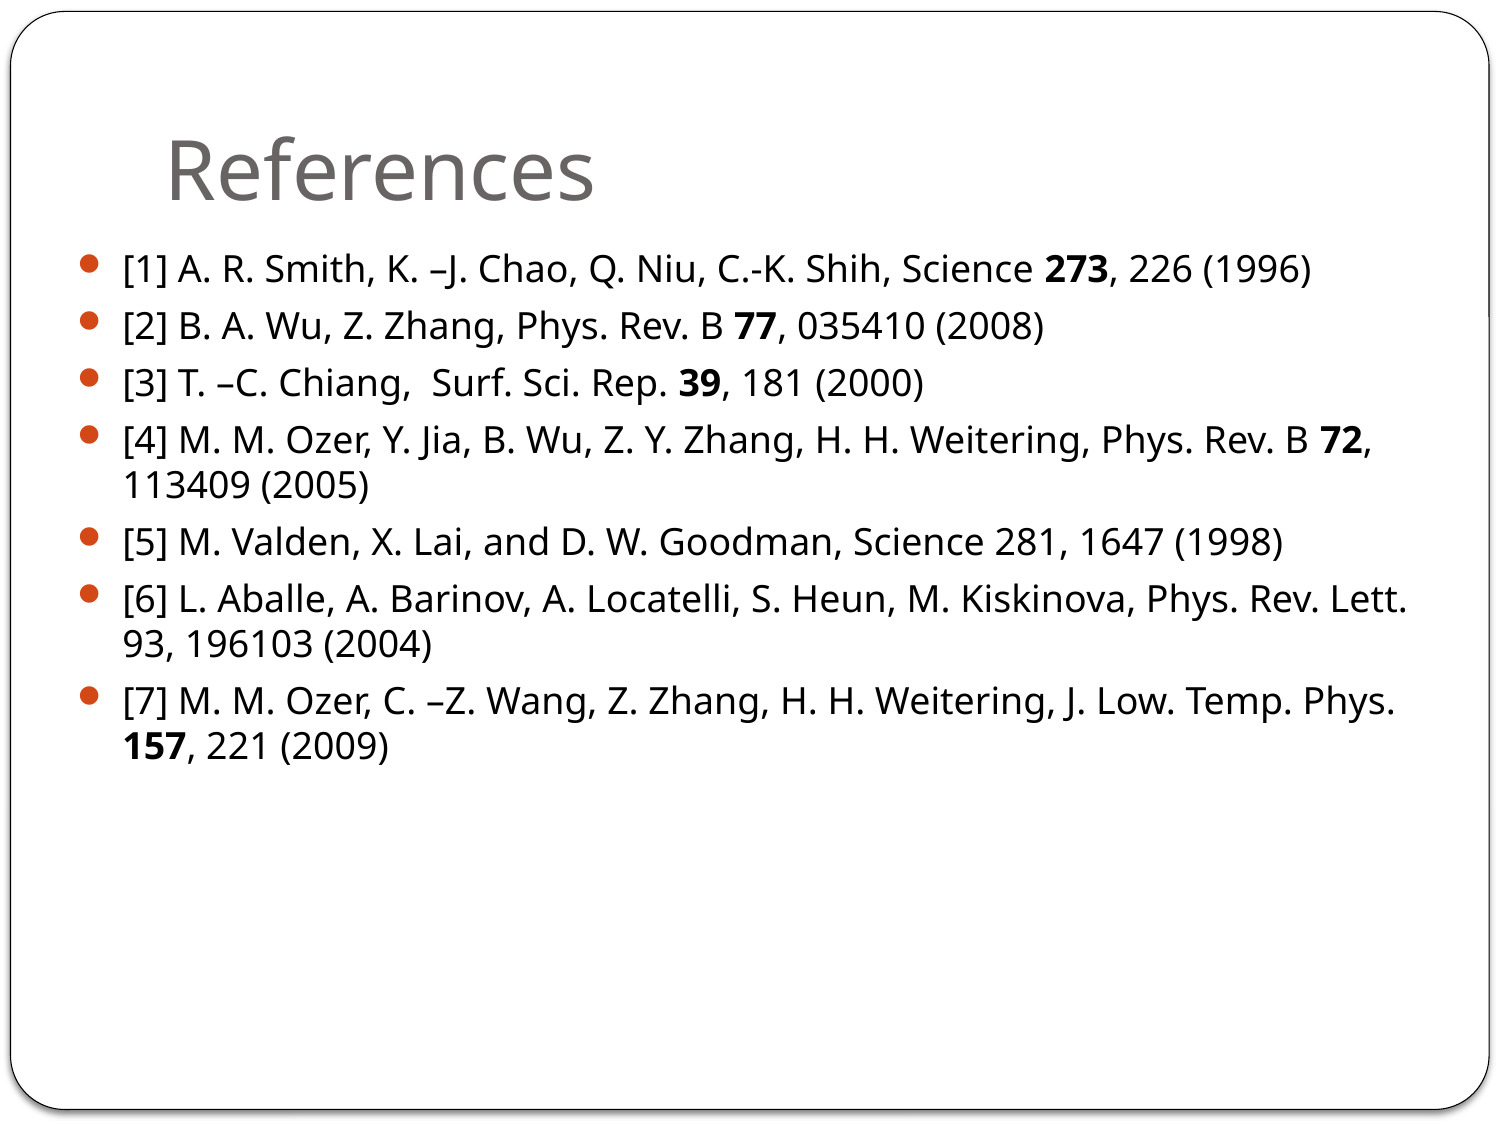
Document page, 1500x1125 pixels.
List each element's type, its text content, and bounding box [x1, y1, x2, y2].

list [1] A. R. Smith, K. –J. Chao, Q. Niu, C.-K. Shih, Science 273, 226 (1996) [2] B. A. Wu, Z. Zhang, Phys. Rev. B 77, 035410 (2008) [3] T. –C. Chiang, Surf. Sci. Rep. 39, 181 (2000) [4] M. M. Ozer, Y. Jia, B. Wu, Z. Y. Zhang, H. H. Weitering, Phys. Rev. B 72, 113409 (2005) [5] M. Valden, X. Lai, and D. W. Goodman, Science 281, 1647 (1998) [6] L. Aballe, A. Barinov, A. Locatelli, S. Heun, M. Kiskinova, Phys. Rev. Lett. 93, 196103 (2004) [7] M. M. Ozer, C. –Z. Wang, Z. Zhang, H. H. Weitering, J. Low. Temp. Phys. 157, 221 (2009) [62, 237, 1450, 988]
title References [150, 45, 1425, 233]
